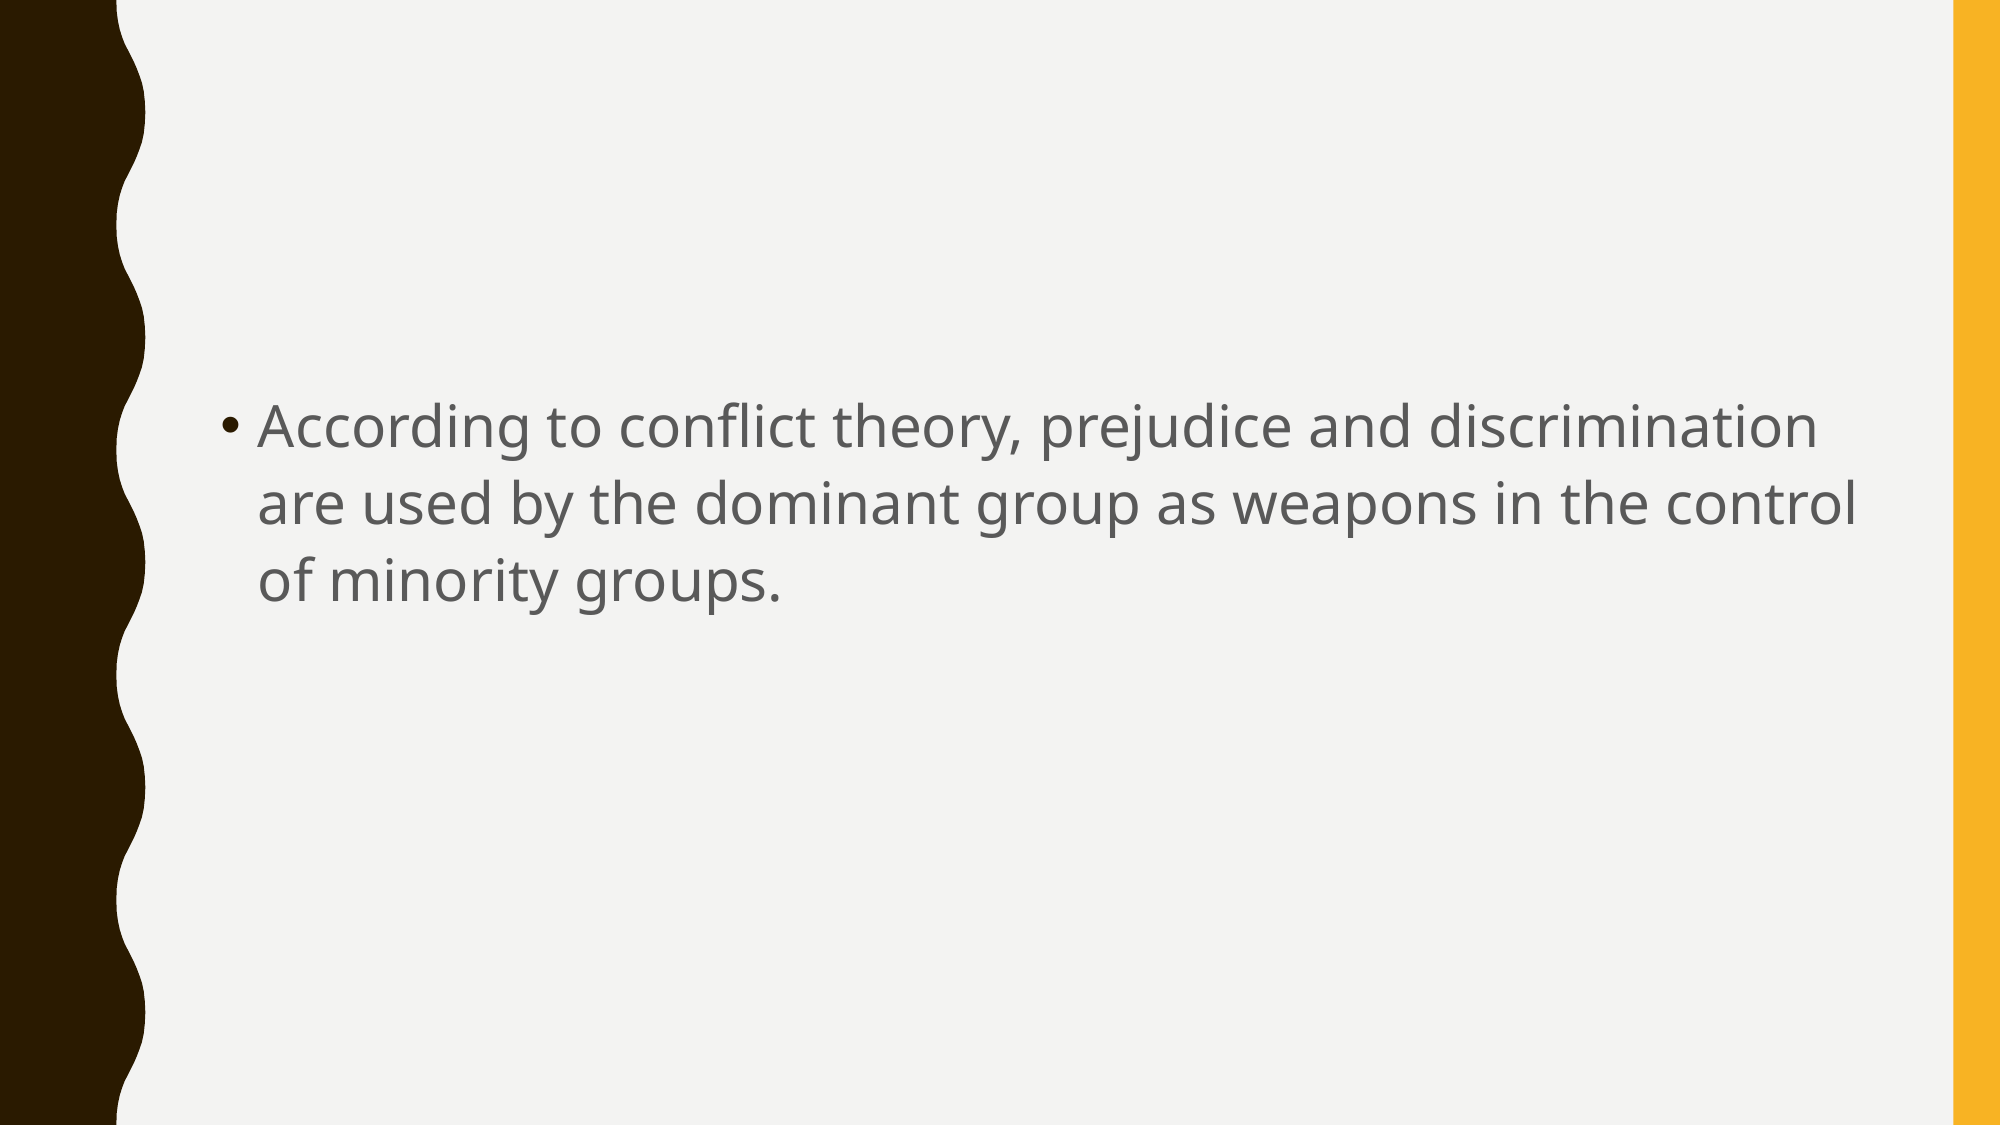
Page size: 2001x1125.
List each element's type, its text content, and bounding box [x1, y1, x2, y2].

list According to conflict theory, prejudice and discrimination are used by the dominant group as weapons in the control of minority groups. [205, 375, 1875, 965]
